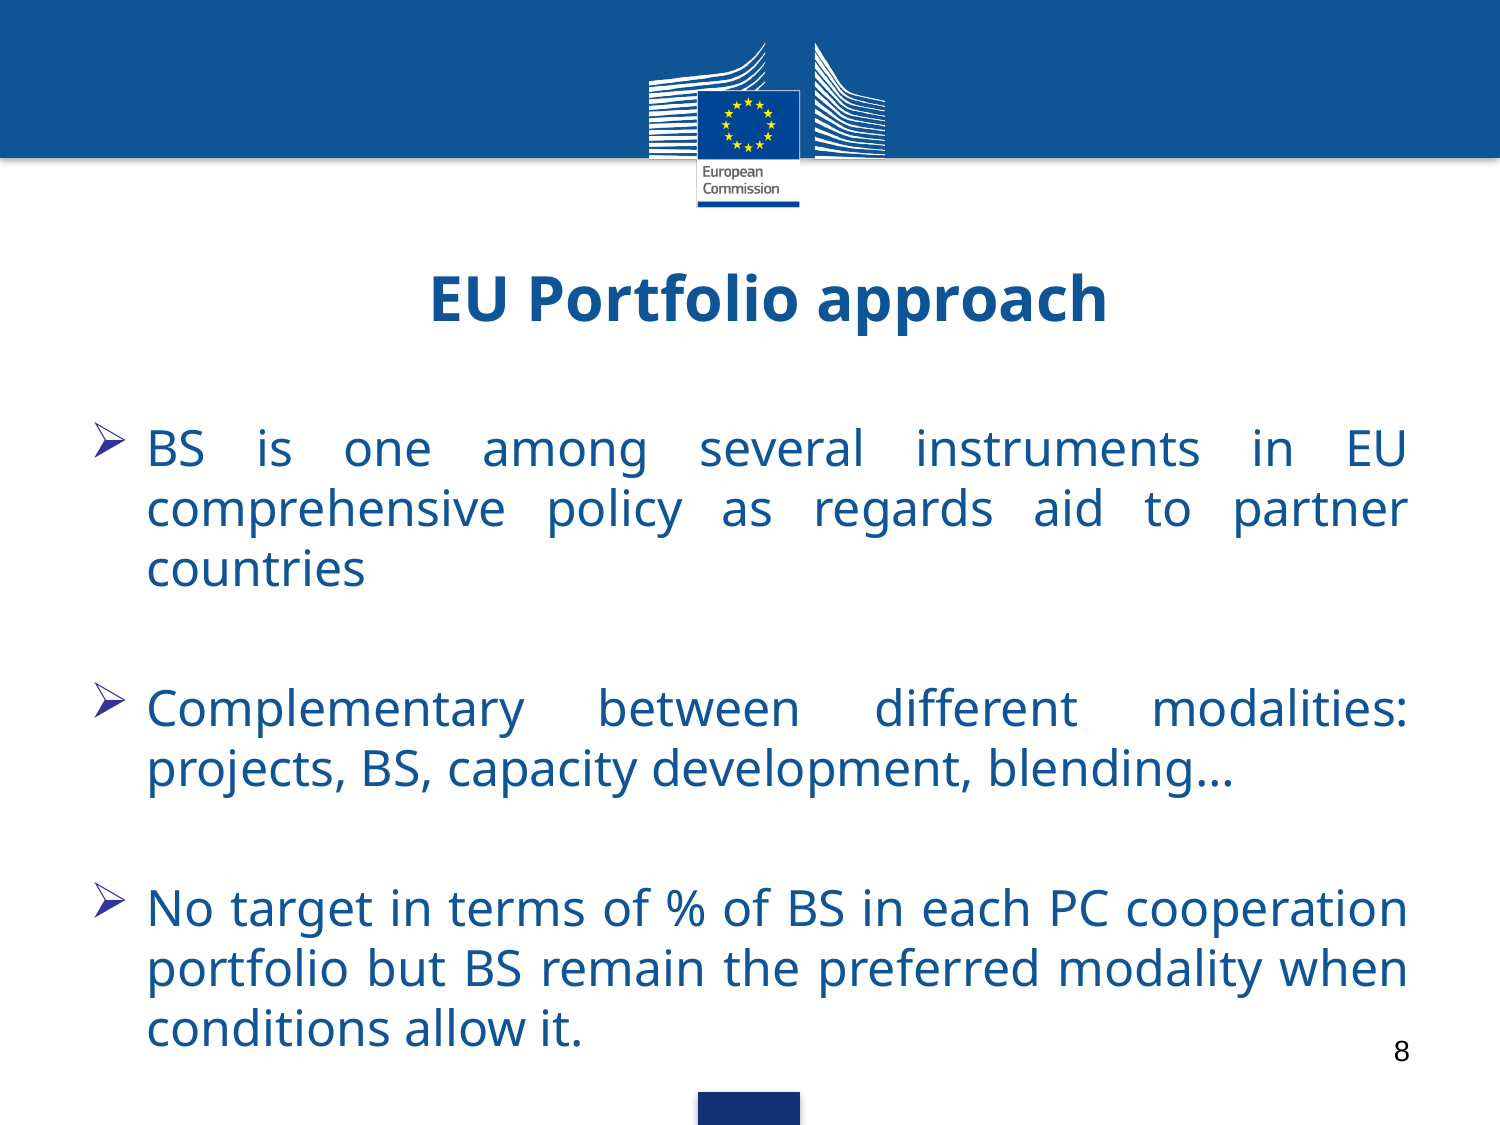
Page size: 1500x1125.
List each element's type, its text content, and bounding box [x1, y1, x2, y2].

picture [649, 42, 885, 208]
title EU Portfolio approach [64, 219, 1416, 374]
list BS is one among several instruments in EU comprehensive policy as regards aid to partner countries Complementary between different modalities: projects, BS, capacity development, blending… No target in terms of % of BS in each PC cooperation portfolio but BS remain the preferred modality when conditions allow it. [74, 408, 1426, 1103]
slide_number 8 [1074, 1024, 1426, 1103]
